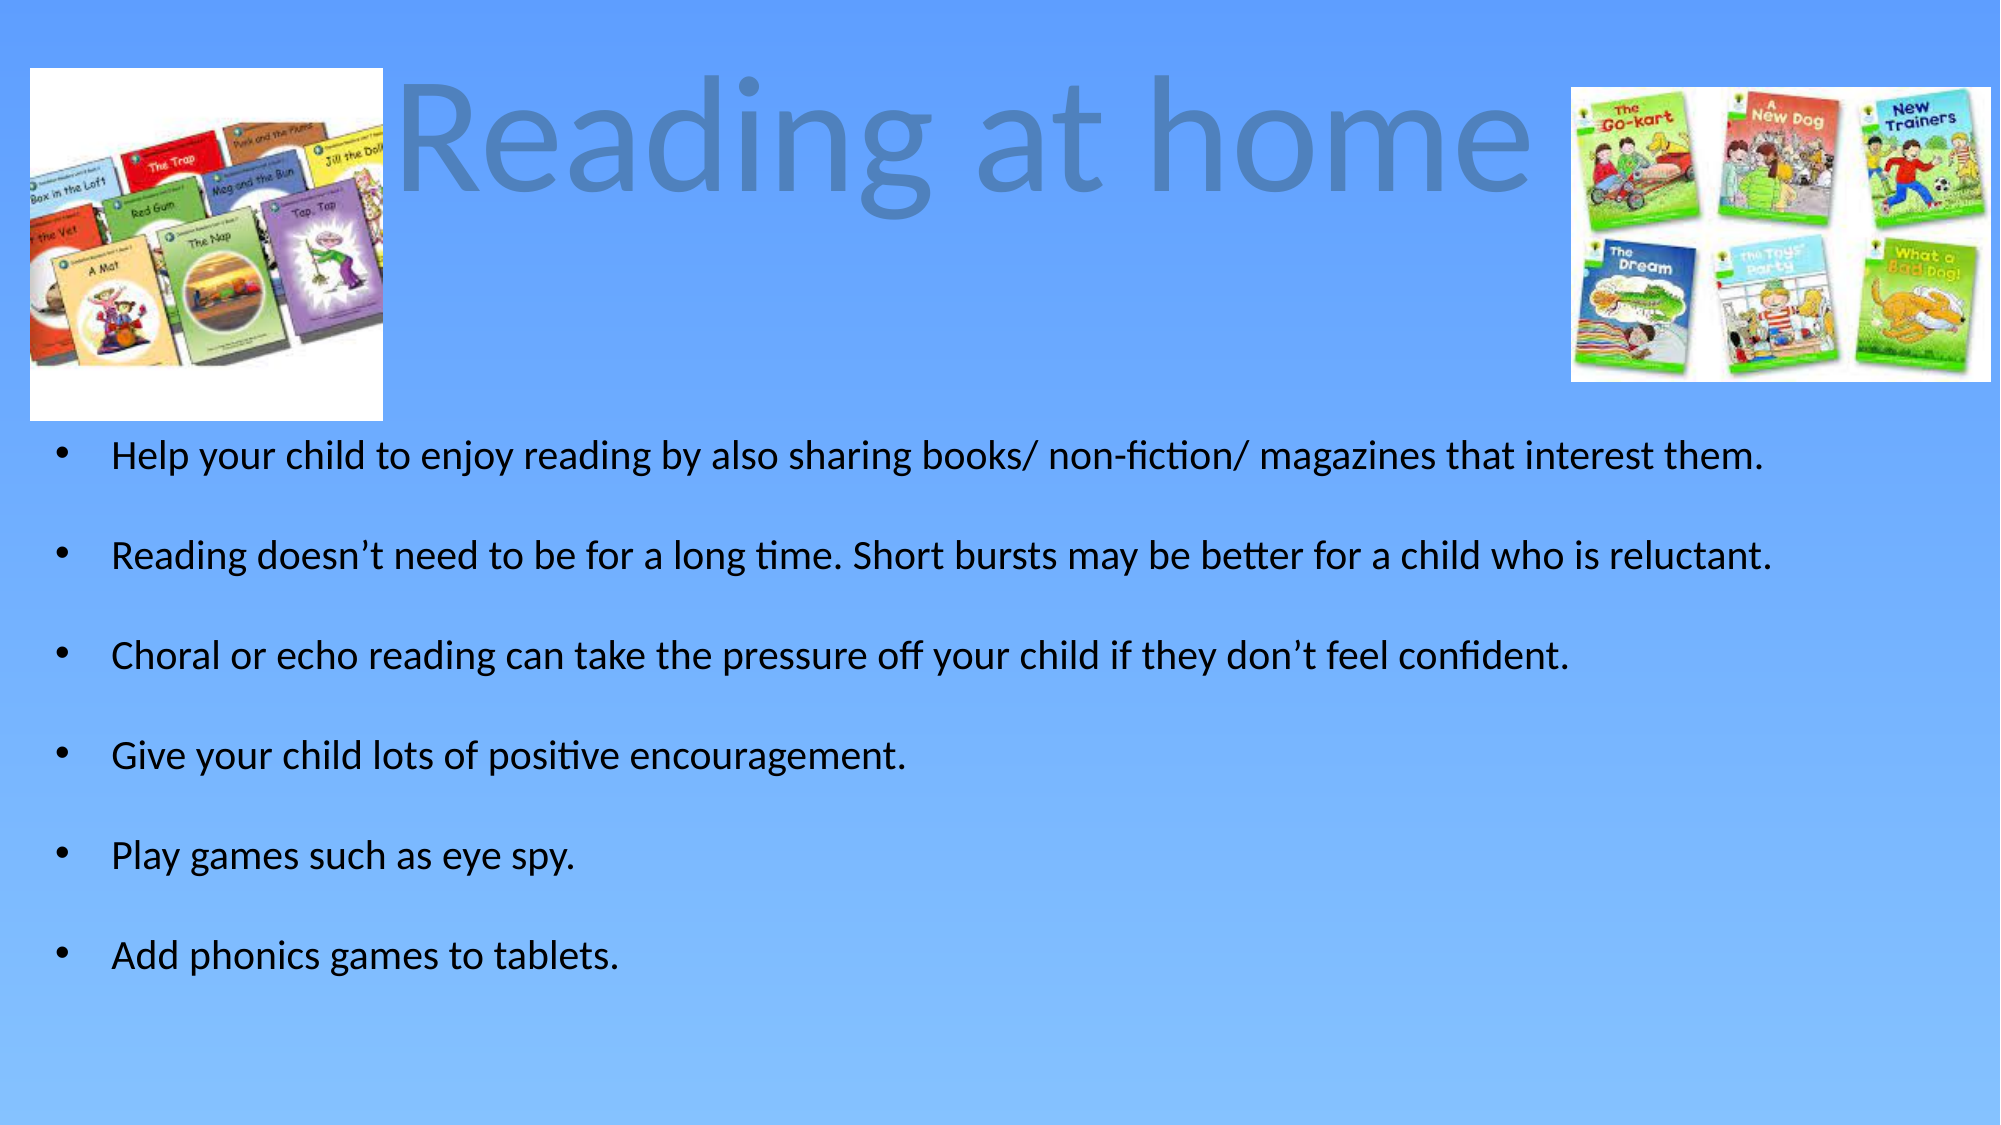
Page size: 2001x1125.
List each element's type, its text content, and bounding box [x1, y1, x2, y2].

picture [30, 68, 383, 421]
text_box Reading at home [377, 17, 1552, 233]
text_box Help your child to enjoy reading by also sharing books/ non-fiction/ magazines that interest them. Reading doesn’t need to be for a long time. Short bursts may be better for a child who is reluctant. Choral or echo reading can take the pressure off your child if they don’t feel confident. Give your child lots of positive encouragement. Play games such as eye spy. Add phonics games to tablets. [40, 420, 1799, 1036]
picture [1571, 87, 1991, 382]
